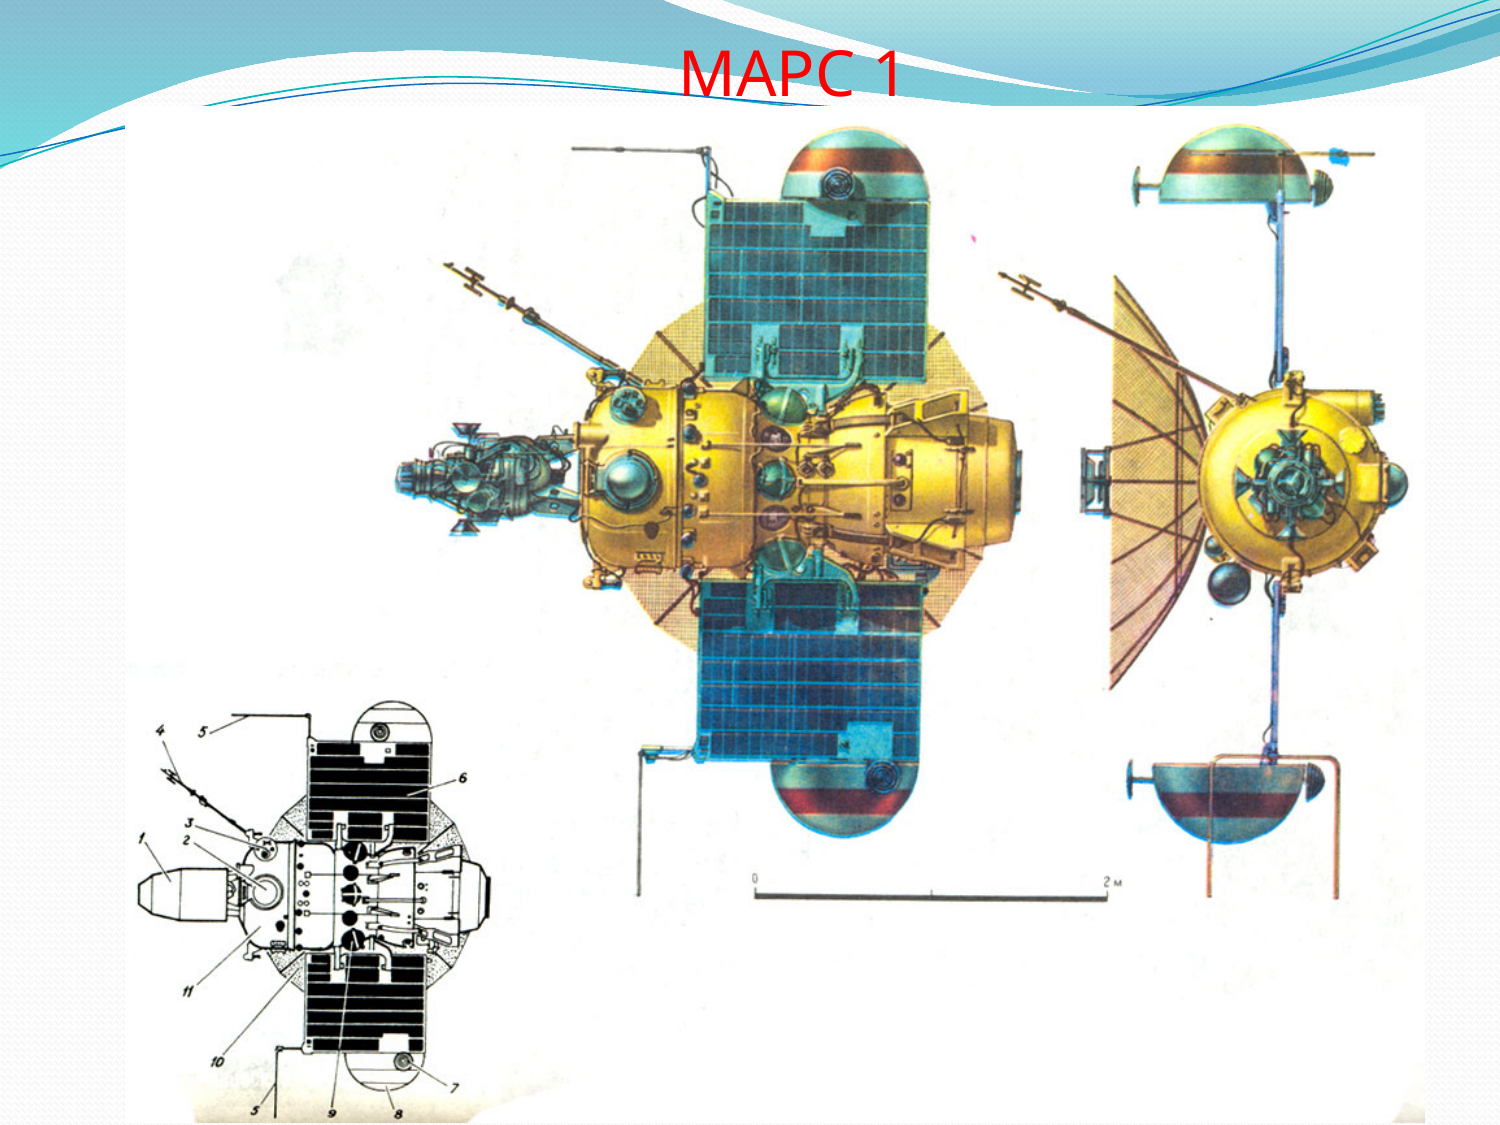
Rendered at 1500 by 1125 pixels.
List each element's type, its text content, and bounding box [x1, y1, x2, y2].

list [124, 106, 1426, 1123]
title МАРС 1 [174, 24, 1413, 106]
